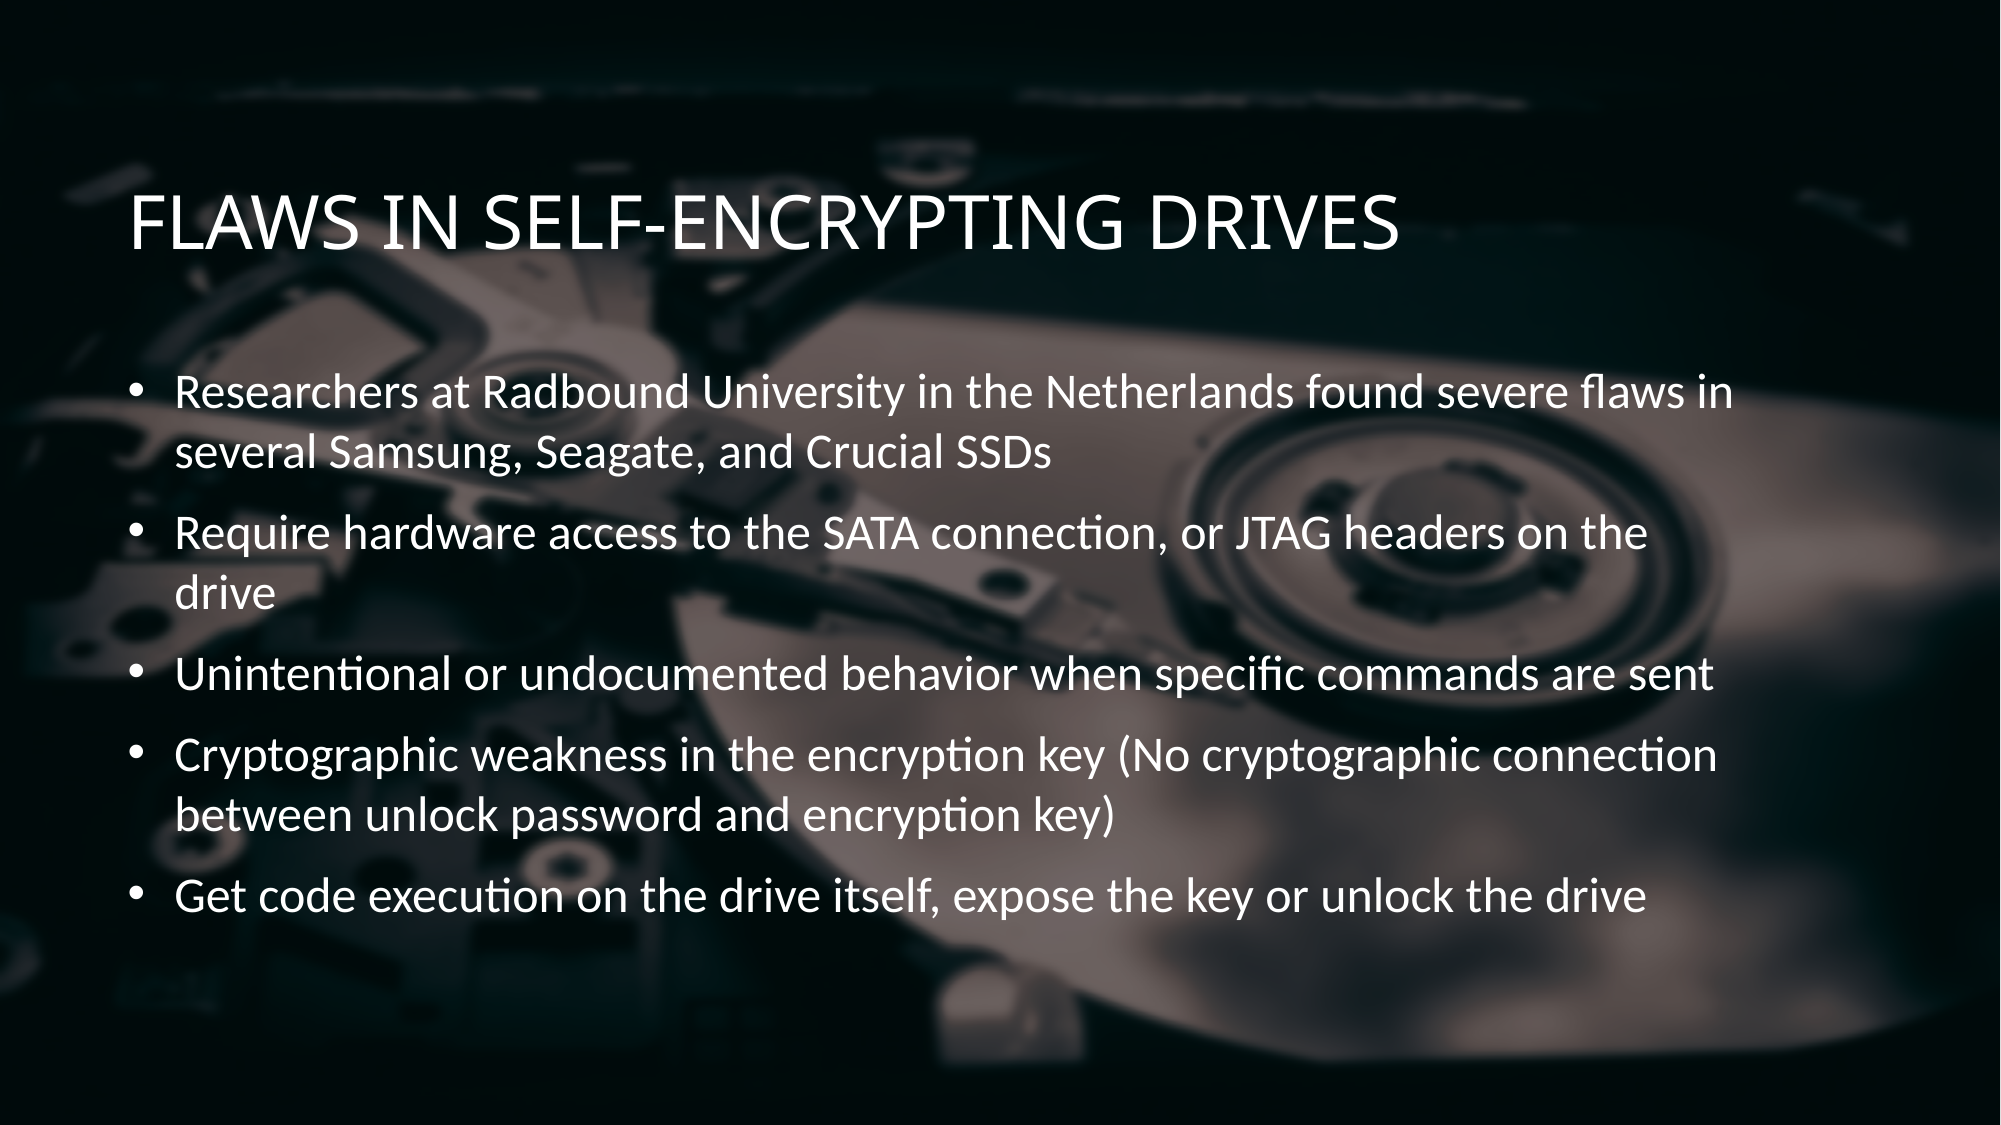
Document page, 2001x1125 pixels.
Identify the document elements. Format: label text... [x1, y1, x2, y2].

title Flaws in Self-Encrypting drives [112, 99, 1775, 339]
list Researchers at Radbound University in the Netherlands found severe flaws in several Samsung, Seagate, and Crucial SSDs Require hardware access to the SATA connection, or JTAG headers on the drive Unintentional or undocumented behavior when specific commands are sent Cryptographic weakness in the encryption key (No cryptographic connection between unlock password and encryption key) Get code execution on the drive itself, expose the key or unlock the drive [112, 351, 1775, 950]
picture [0, 0, 2001, 1125]
